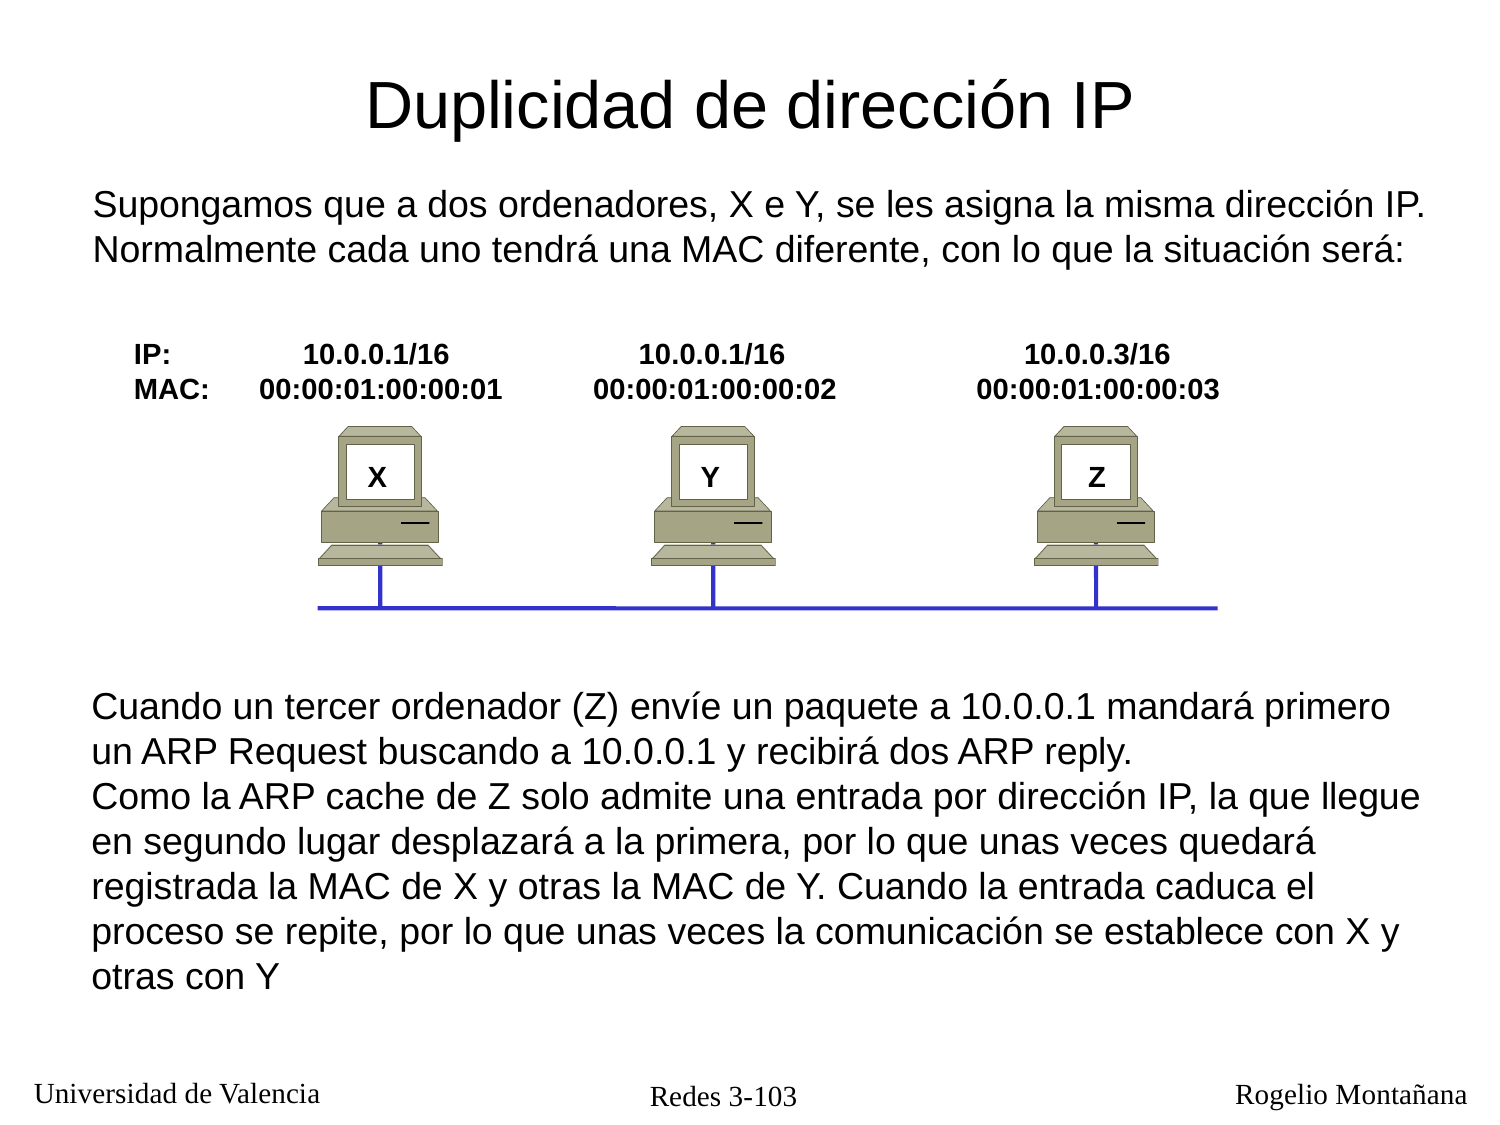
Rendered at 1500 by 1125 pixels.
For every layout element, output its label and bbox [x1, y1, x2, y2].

text_box [77, 172, 1452, 278]
picture [650, 425, 777, 567]
picture [1033, 425, 1159, 567]
text_box [317, 567, 1218, 609]
picture [317, 425, 443, 567]
text_box [87, 54, 1413, 150]
text_box [76, 674, 1439, 1005]
text_box [119, 328, 1360, 413]
